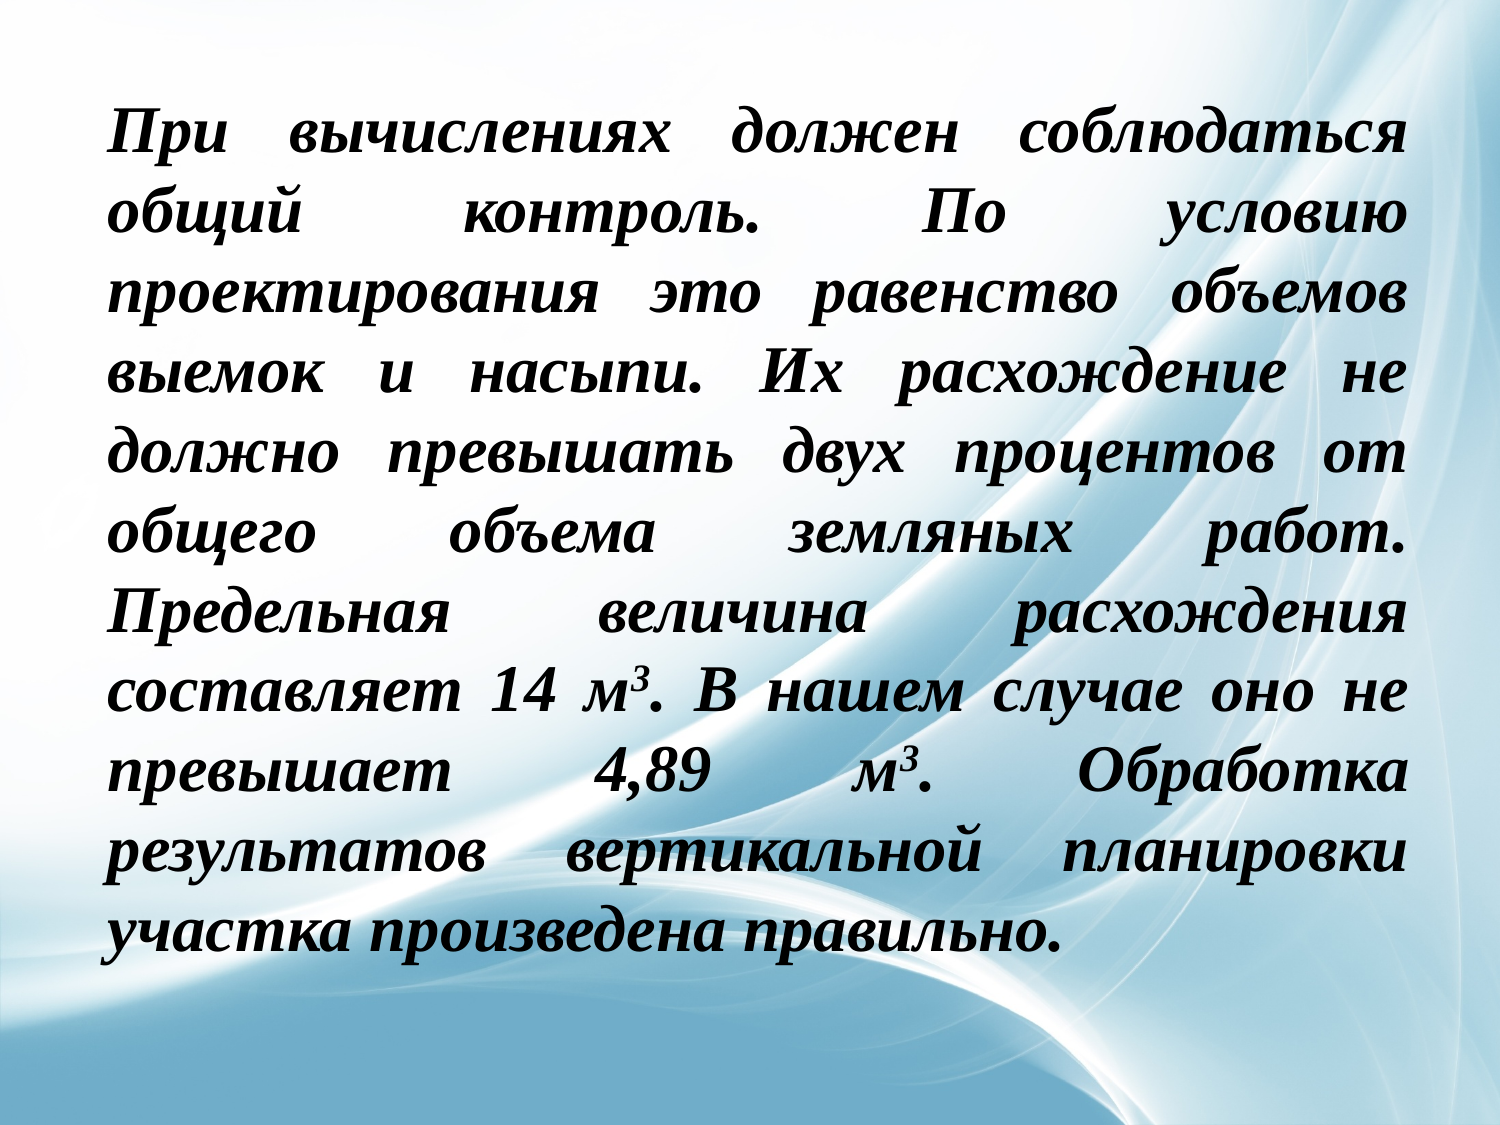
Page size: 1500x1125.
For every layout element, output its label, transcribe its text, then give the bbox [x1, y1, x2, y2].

picture [0, 0, 1500, 1125]
list При вычислениях должен соблюдаться общий контроль. По условию проектирования это равенство объемов выемок и насыпи. Их расхождение не должно превышать двух процентов от общего объема земляных работ. Предельная величина расхождения составляет 14 м3. В нашем случае оно не превышает 4,89 м3. Обработка результатов вертикальной планировки участка произведена правильно. [75, 78, 1425, 986]
